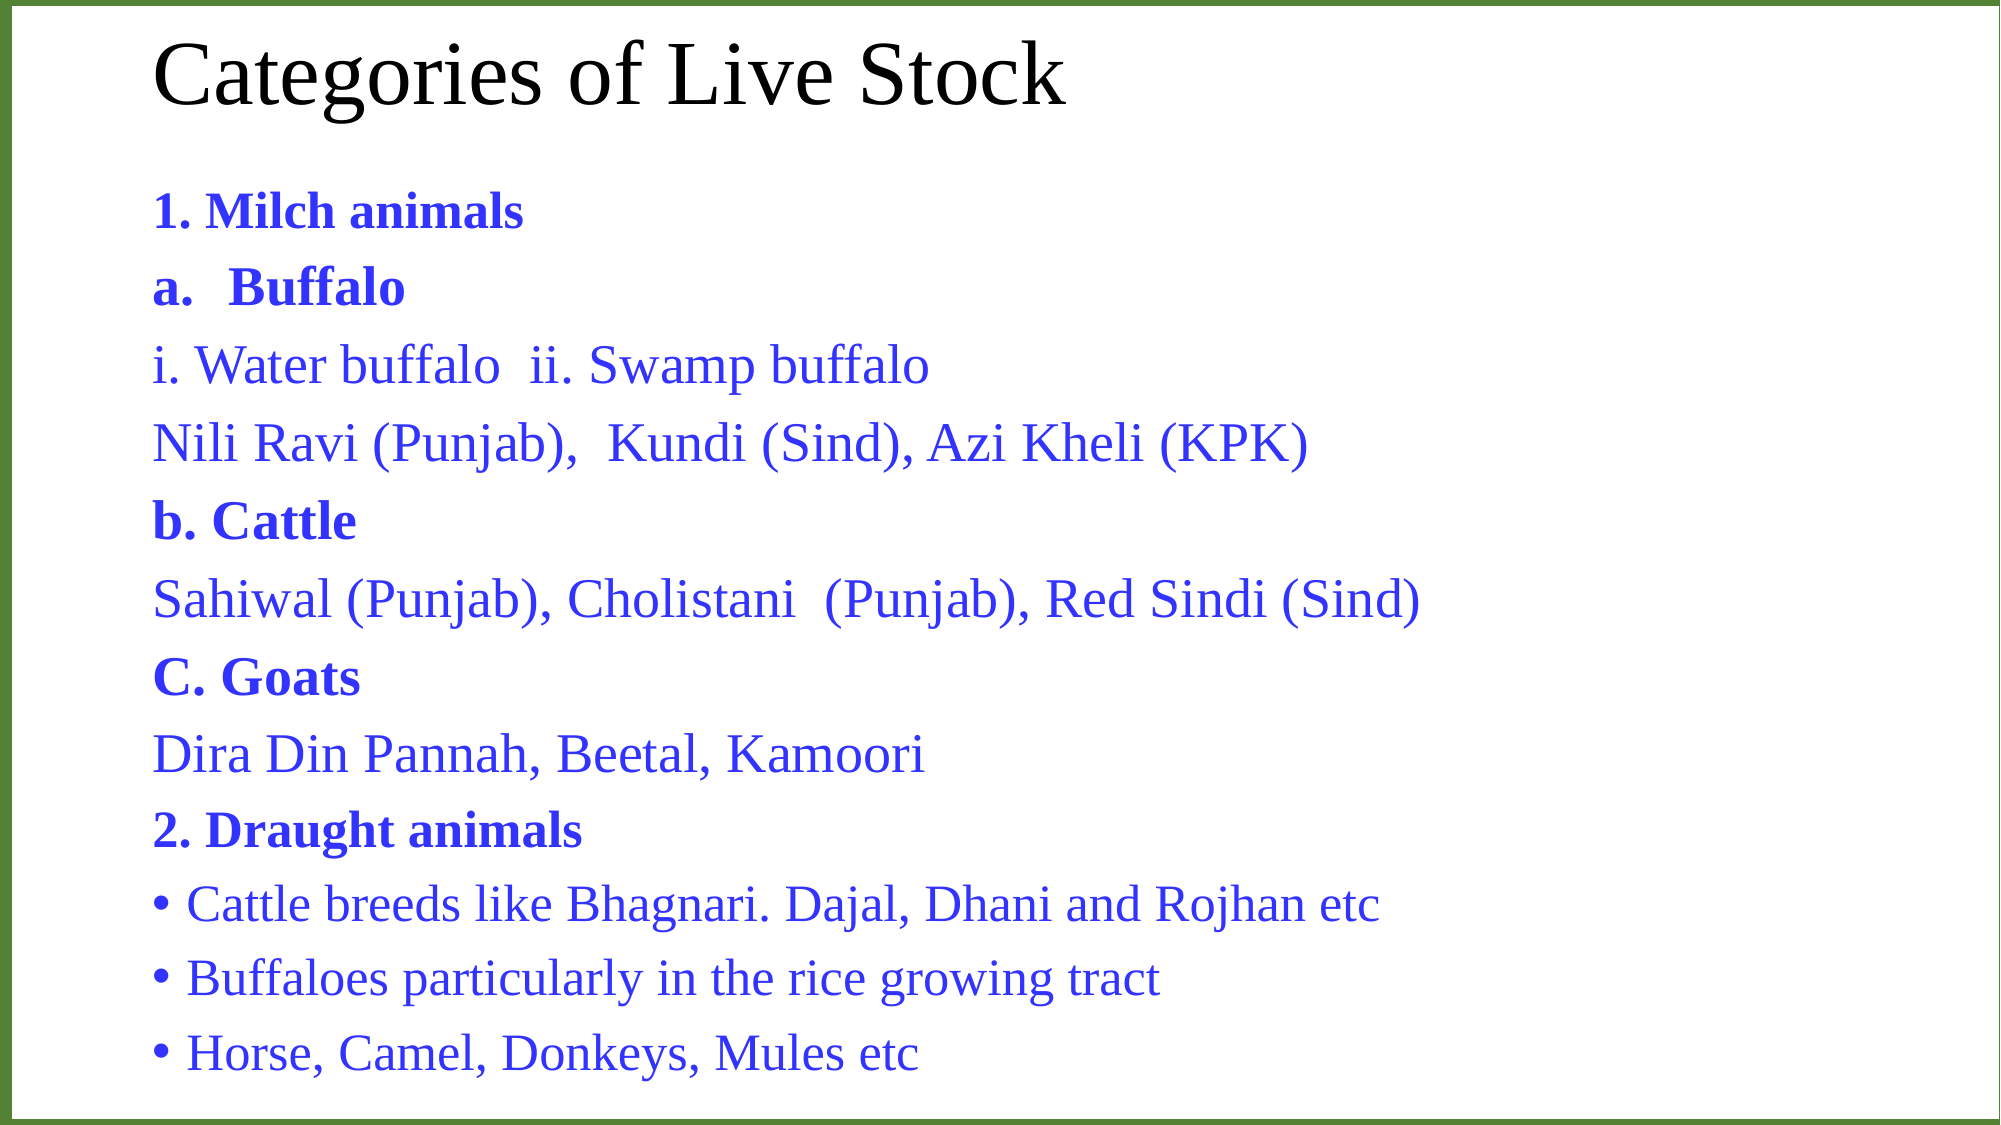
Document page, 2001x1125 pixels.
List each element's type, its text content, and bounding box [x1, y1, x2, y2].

text_box I I [5, 0, 2000, 1125]
list 1. Milch animals Buffalo i. Water buffalo ii. Swamp buffalo Nili Ravi (Punjab), Kundi (Sind), Azi Kheli (KPK) b. Cattle Sahiwal (Punjab), Cholistani (Punjab), Red Sindi (Sind) C. Goats Dira Din Pannah, Beetal, Kamoori 2. Draught animals Cattle breeds like Bhagnari. Dajal, Dhani and Rojhan etc Buffaloes particularly in the rice growing tract Horse, Camel, Donkeys, Mules etc [137, 175, 1863, 1097]
title Categories of Live Stock [137, 2, 1863, 148]
